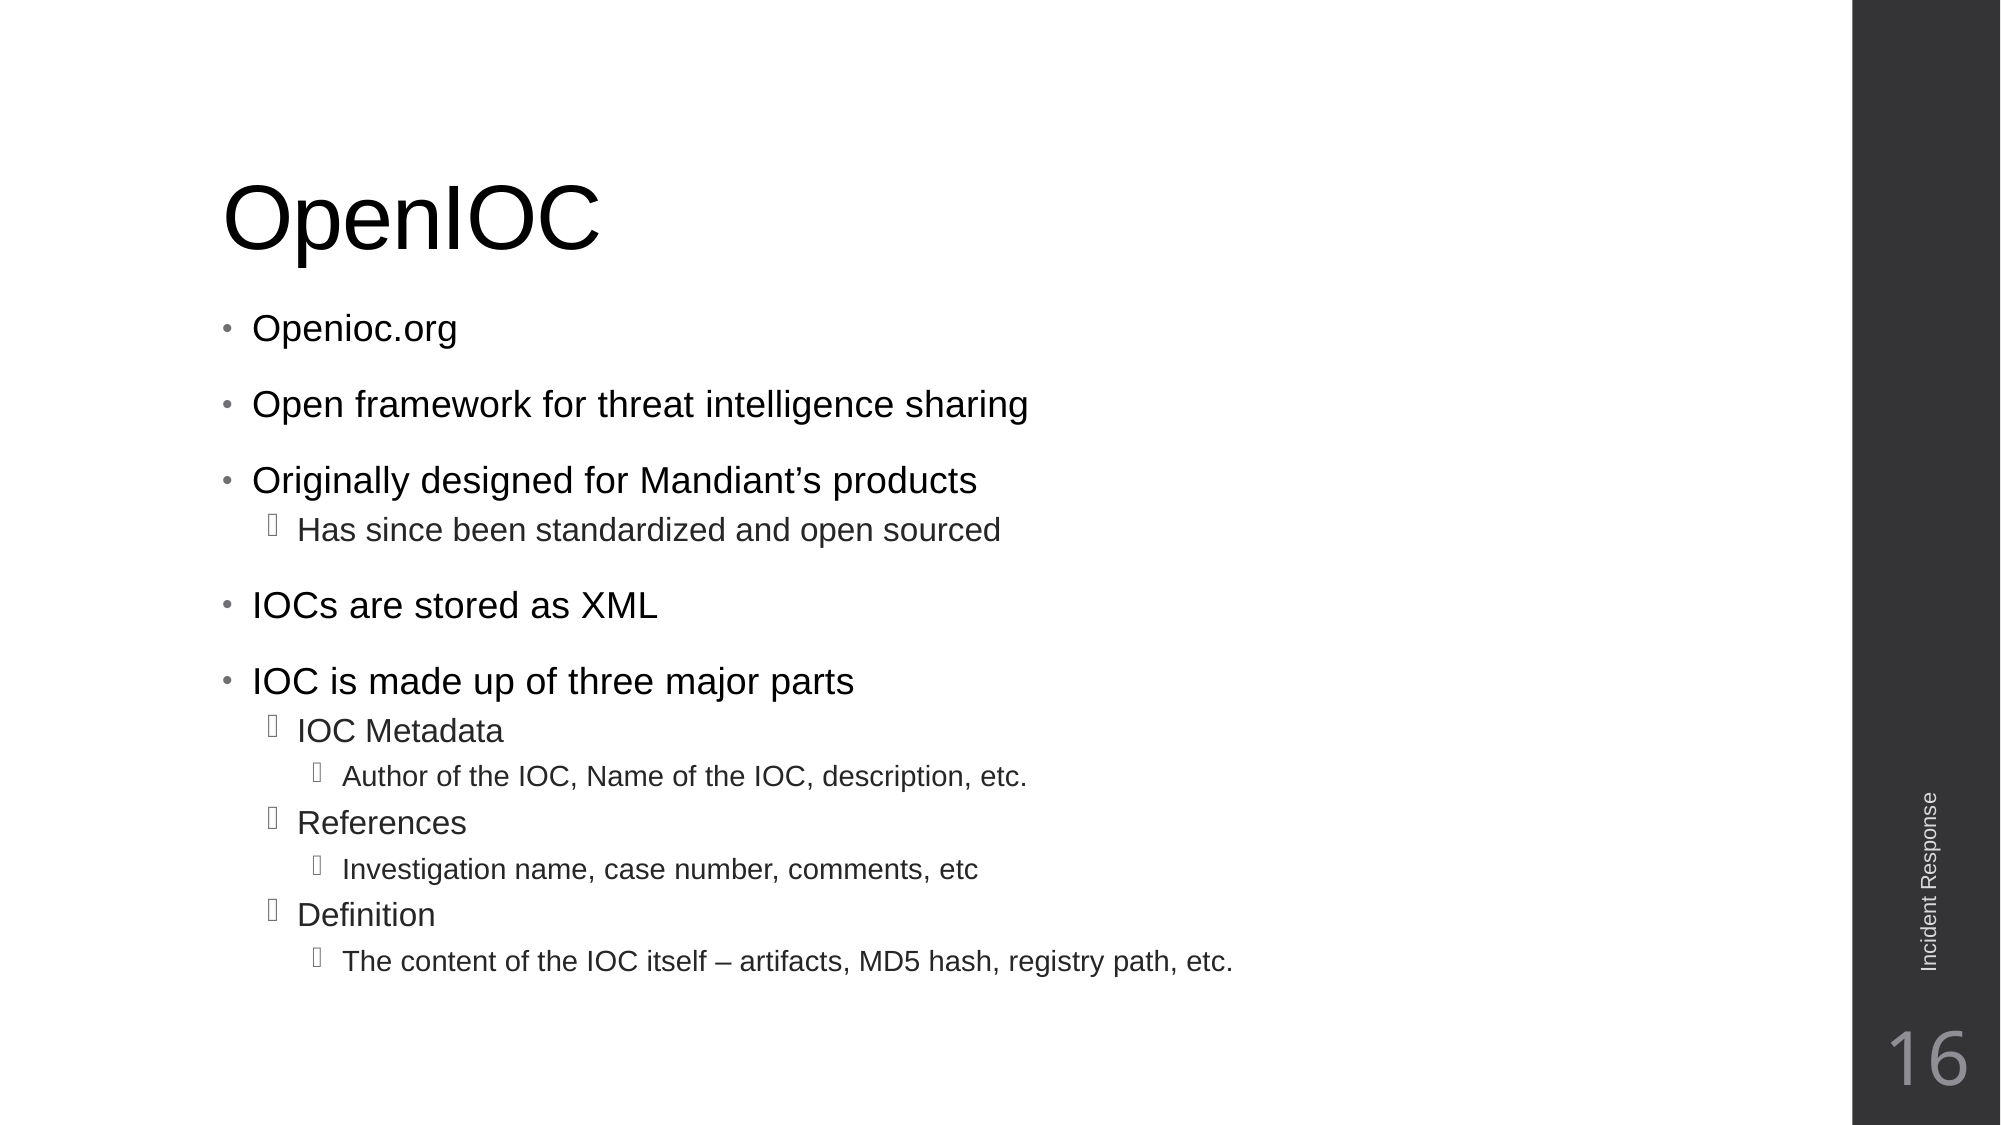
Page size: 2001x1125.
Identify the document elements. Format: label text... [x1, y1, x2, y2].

footer Incident Response [1897, 400, 1958, 988]
slide_number 16 [1852, 1012, 2000, 1110]
list Openioc.org Open framework for threat intelligence sharing Originally designed for Mandiant’s products Has since been standardized and open sourced IOCs are stored as XML IOC is made up of three major parts IOC Metadata Author of the IOC, Name of the IOC, description, etc. References Investigation name, case number, comments, etc Definition The content of the IOC itself – artifacts, MD5 hash, registry path, etc. [206, 299, 1617, 1014]
title OpenIOC [206, 60, 1797, 278]
